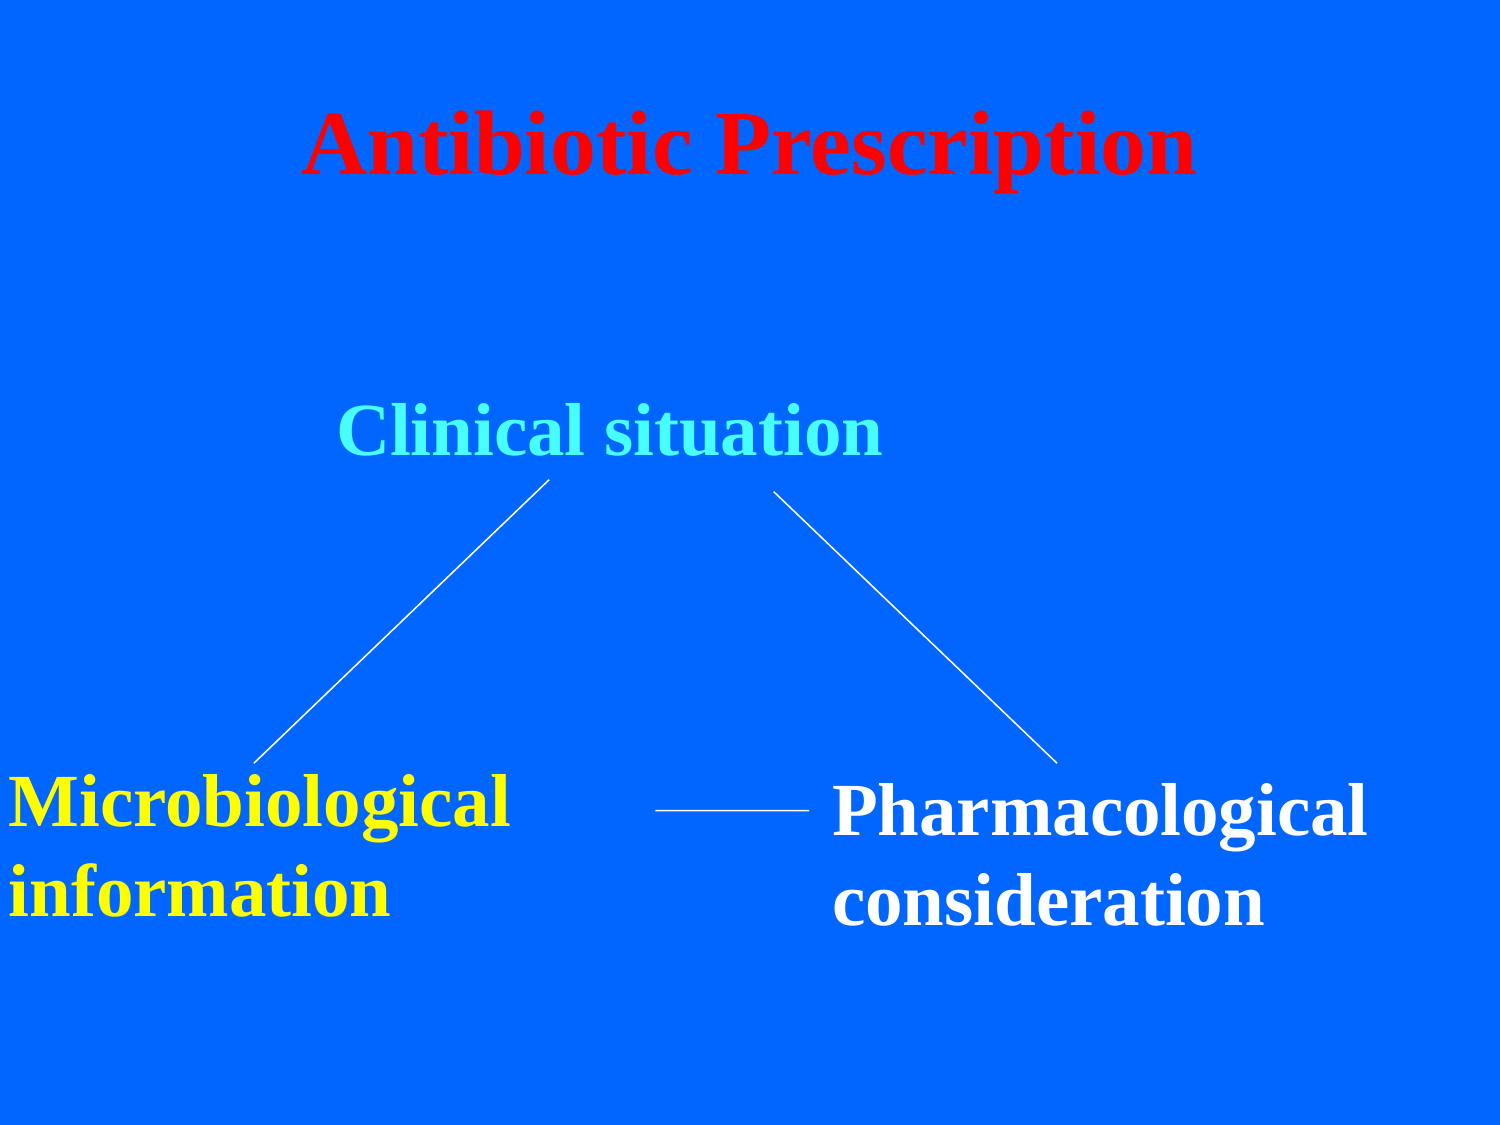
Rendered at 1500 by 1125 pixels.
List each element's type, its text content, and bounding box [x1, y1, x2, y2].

text_box Clinical situation [321, 311, 1500, 539]
title Antibiotic Prescription [112, 37, 1388, 238]
text_box Pharmacological consideration [817, 737, 1500, 965]
text_box Microbiological information [0, 727, 1344, 955]
